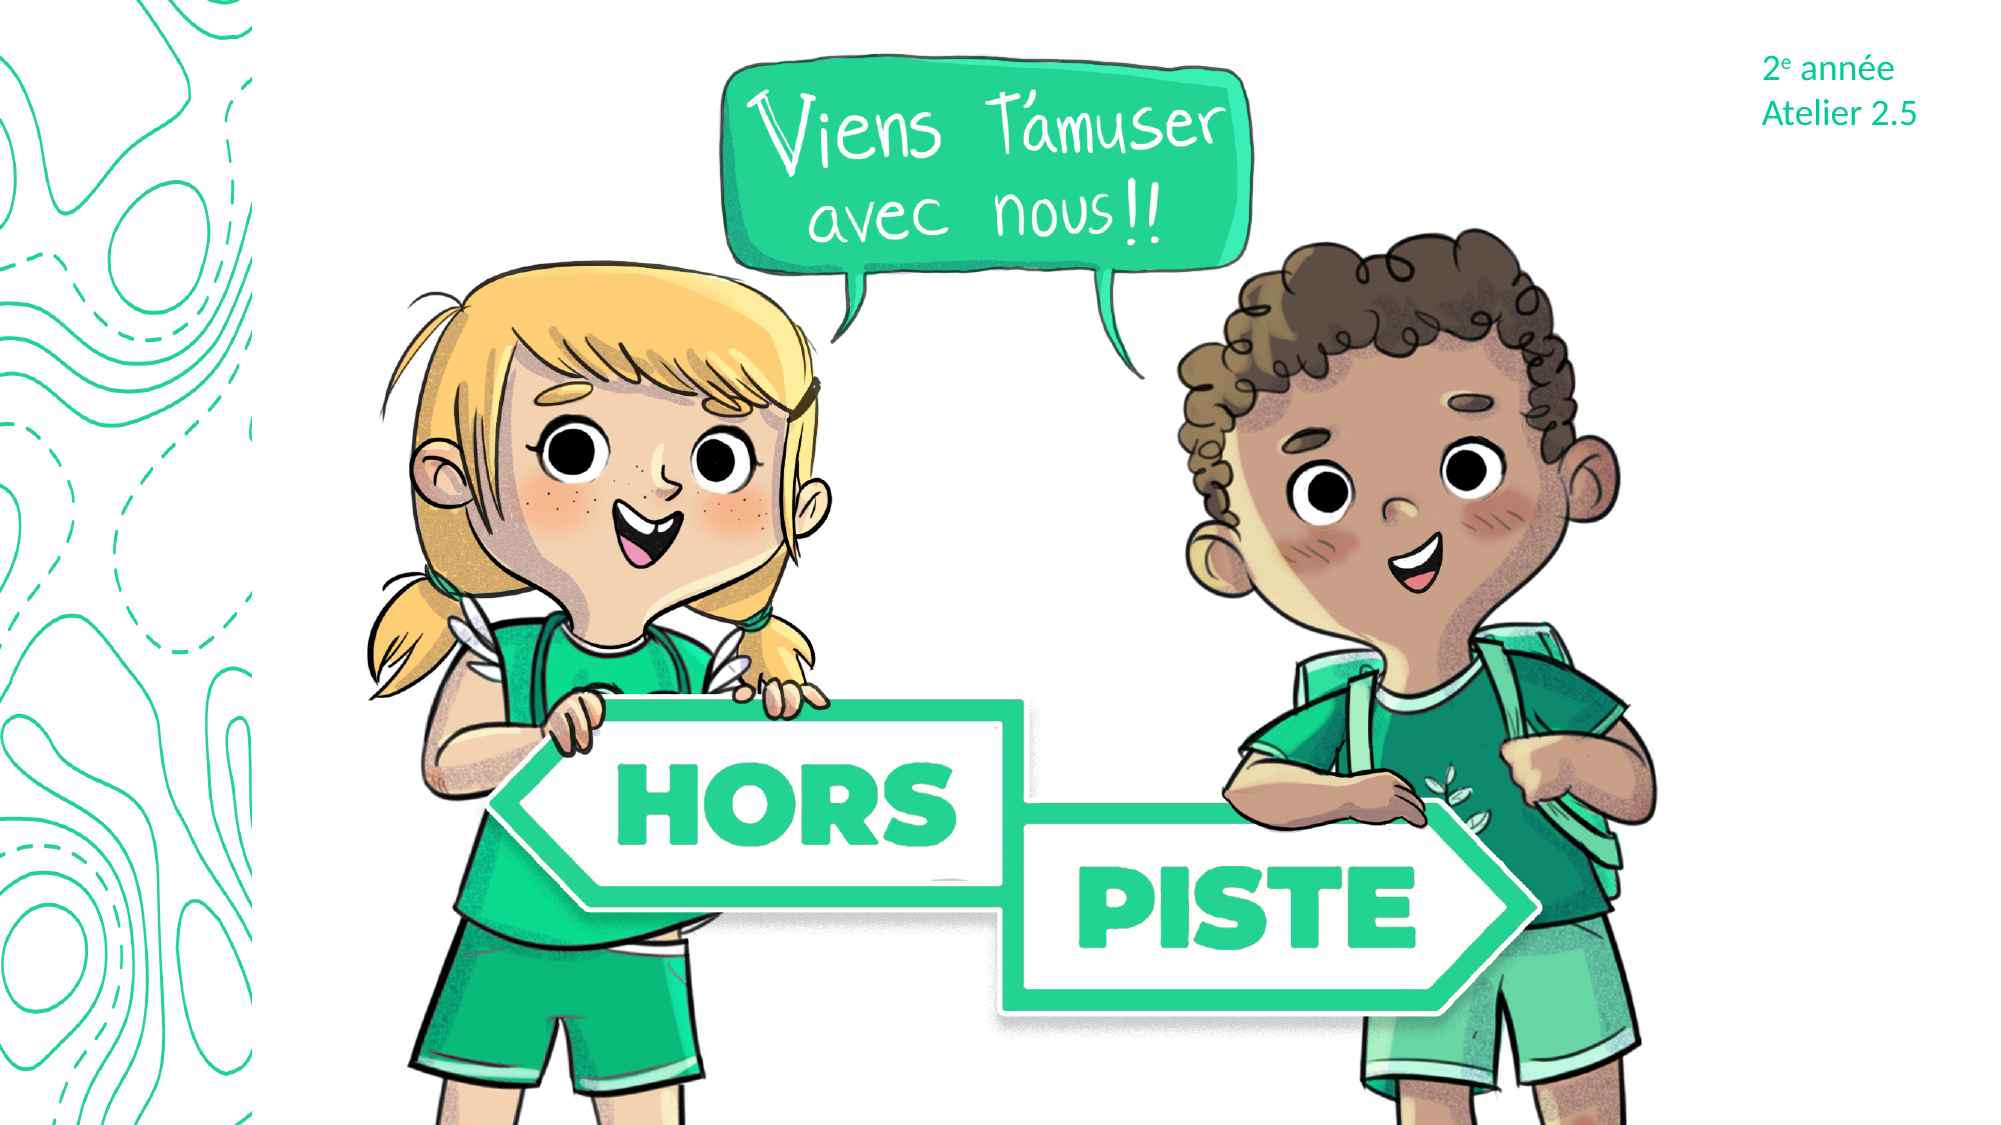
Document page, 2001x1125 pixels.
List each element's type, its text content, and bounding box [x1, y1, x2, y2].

text_box 2e année Atelier 2.5 [1748, 35, 1935, 141]
picture [0, 0, 1748, 1125]
